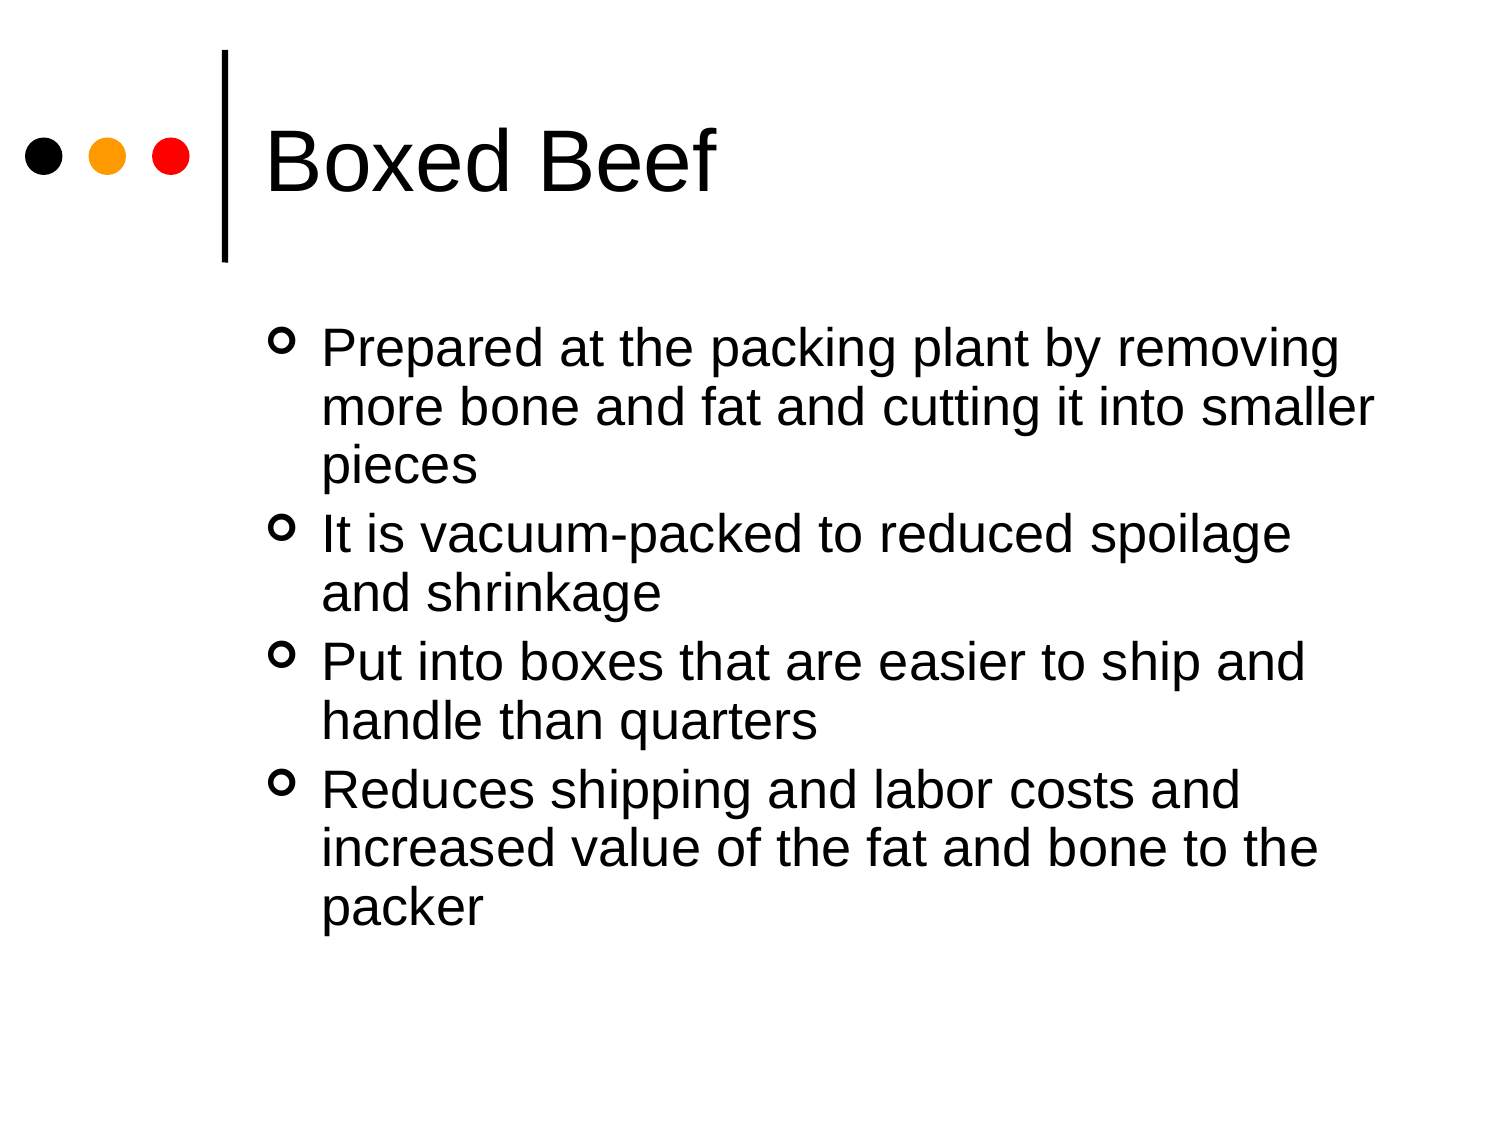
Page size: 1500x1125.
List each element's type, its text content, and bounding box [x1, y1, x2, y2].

title Boxed Beef [249, 31, 1400, 282]
list Prepared at the packing plant by removing more bone and fat and cutting it into smaller pieces It is vacuum-packed to reduced spoilage and shrinkage Put into boxes that are easier to ship and handle than quarters Reduces shipping and labor costs and increased value of the fat and bone to the packer [249, 312, 1400, 988]
